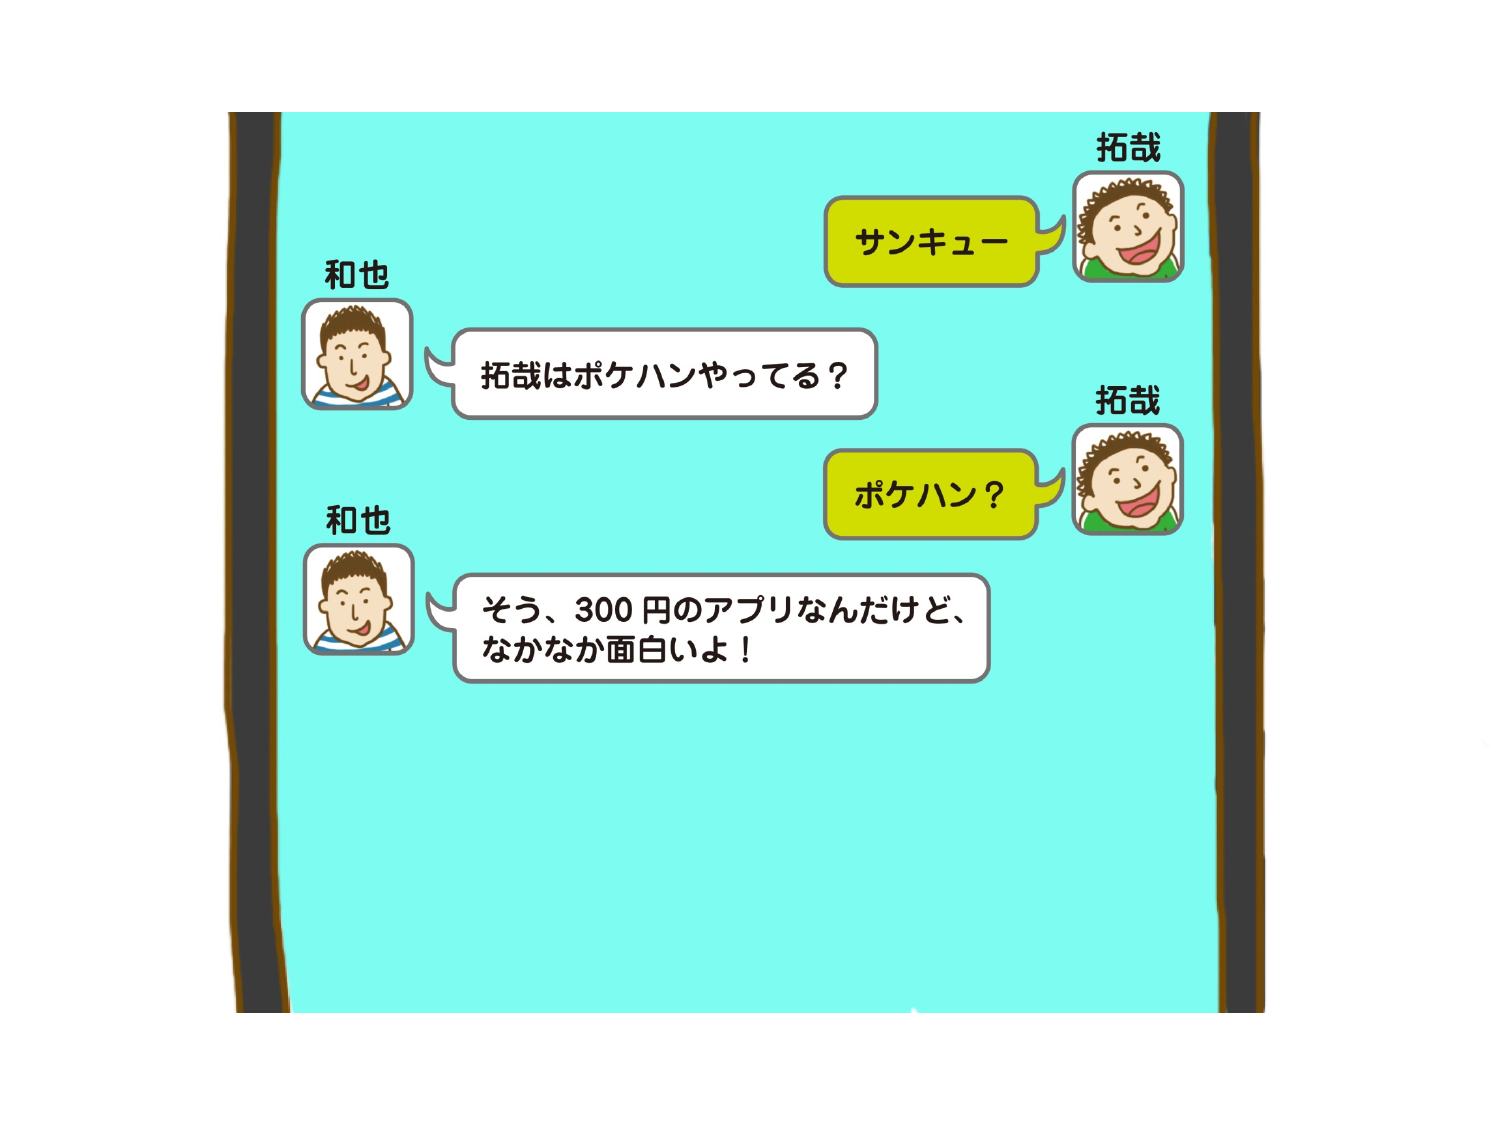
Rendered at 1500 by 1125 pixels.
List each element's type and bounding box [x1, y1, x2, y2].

picture [0, 112, 1500, 1013]
